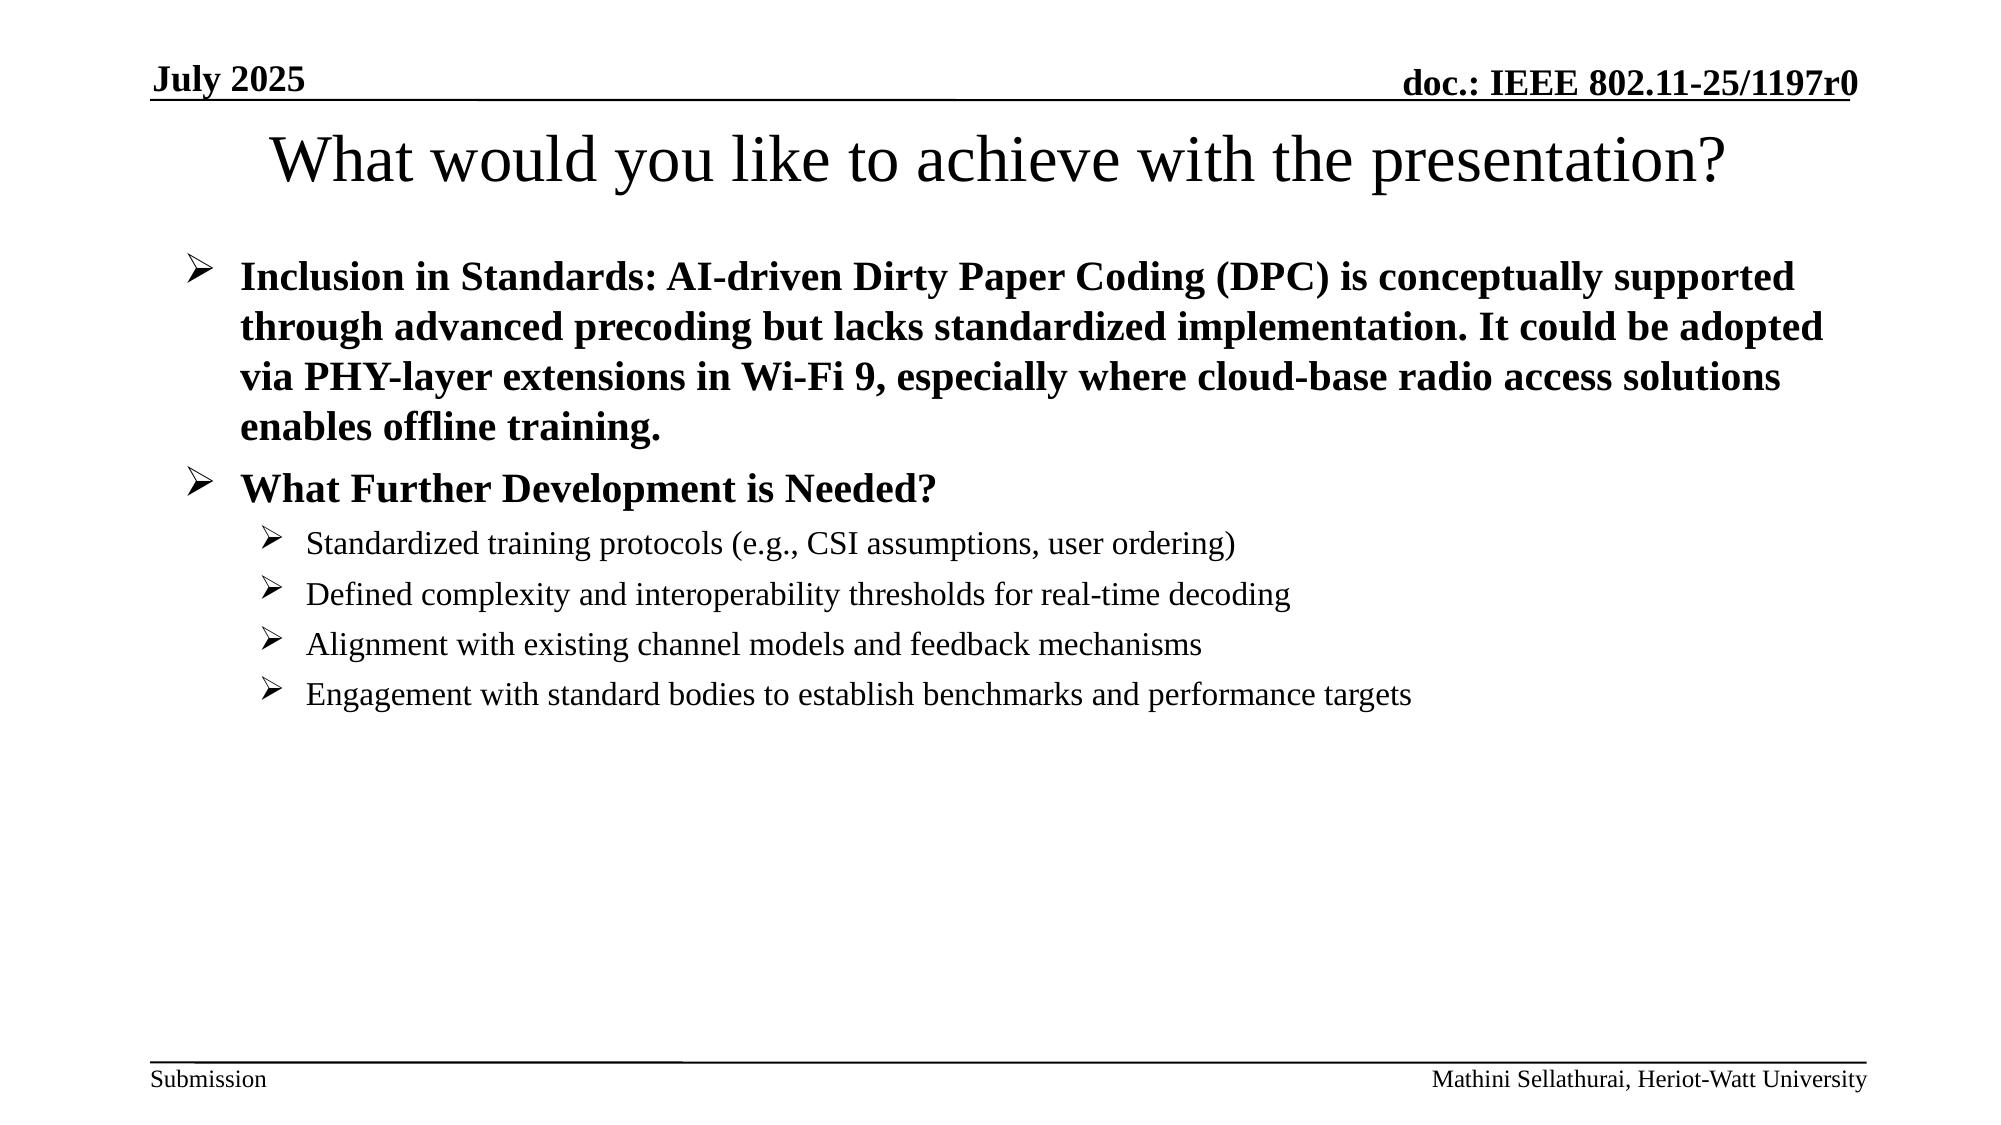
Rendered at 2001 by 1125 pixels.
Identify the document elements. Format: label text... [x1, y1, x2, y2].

title What would you like to achieve with the presentation? [150, 112, 1850, 288]
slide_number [152, 54, 563, 100]
list Inclusion in Standards: AI-driven Dirty Paper Coding (DPC) is conceptually supported through advanced precoding but lacks standardized implementation. It could be adopted via PHY-layer extensions in Wi-Fi 9, especially where cloud-base radio access solutions enables offline training. What Further Development is Needed? Standardized training protocols (e.g., CSI assumptions, user ordering) Defined complexity and interoperability thresholds for real-time decoding Alignment with existing channel models and feedback mechanisms Engagement with standard bodies to establish benchmarks and performance targets [168, 241, 1869, 916]
footer Mathini Sellathurai, Heriot-Watt University [1171, 1062, 1869, 1092]
